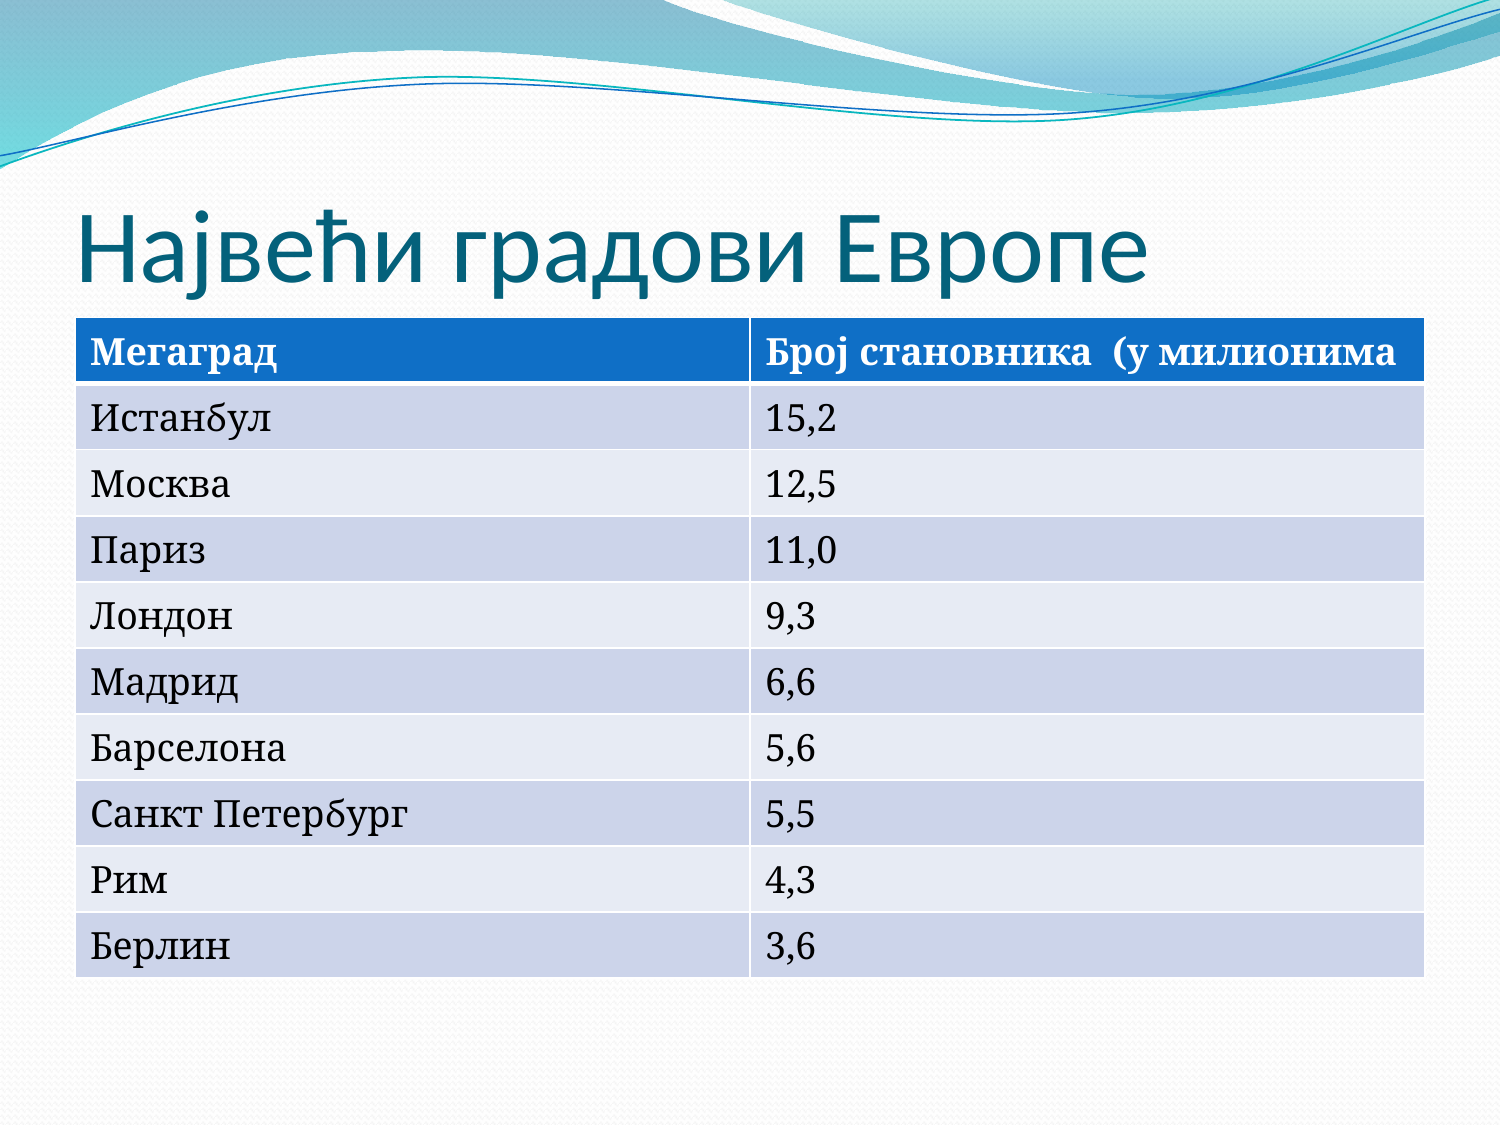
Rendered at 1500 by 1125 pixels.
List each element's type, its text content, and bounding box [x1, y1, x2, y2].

table_cell 6,6 [751, 649, 1424, 713]
table_cell Рим [76, 847, 749, 911]
table_cell Истанбул [76, 386, 749, 449]
table_cell 5,5 [751, 781, 1424, 845]
table_cell Барселона [76, 715, 749, 779]
table_cell 11,0 [751, 517, 1424, 581]
table_header Мегаград [76, 318, 749, 381]
table_cell Лондон [76, 583, 749, 647]
table_cell Санкт Петербург [76, 781, 749, 845]
table_header Број становника (у милионима [751, 318, 1424, 381]
table_cell 12,5 [751, 450, 1424, 515]
table_cell Париз [76, 517, 749, 581]
table_cell 3,6 [751, 913, 1424, 977]
table_cell 15,2 [751, 386, 1424, 449]
title Највећи градови Европе [75, 115, 1425, 303]
table_cell 5,6 [751, 715, 1424, 779]
table_cell Берлин [76, 913, 749, 977]
table_cell 9,3 [751, 583, 1424, 647]
table_cell Москва [76, 450, 749, 515]
table_cell Мадрид [76, 649, 749, 713]
table_cell 4,3 [751, 847, 1424, 911]
